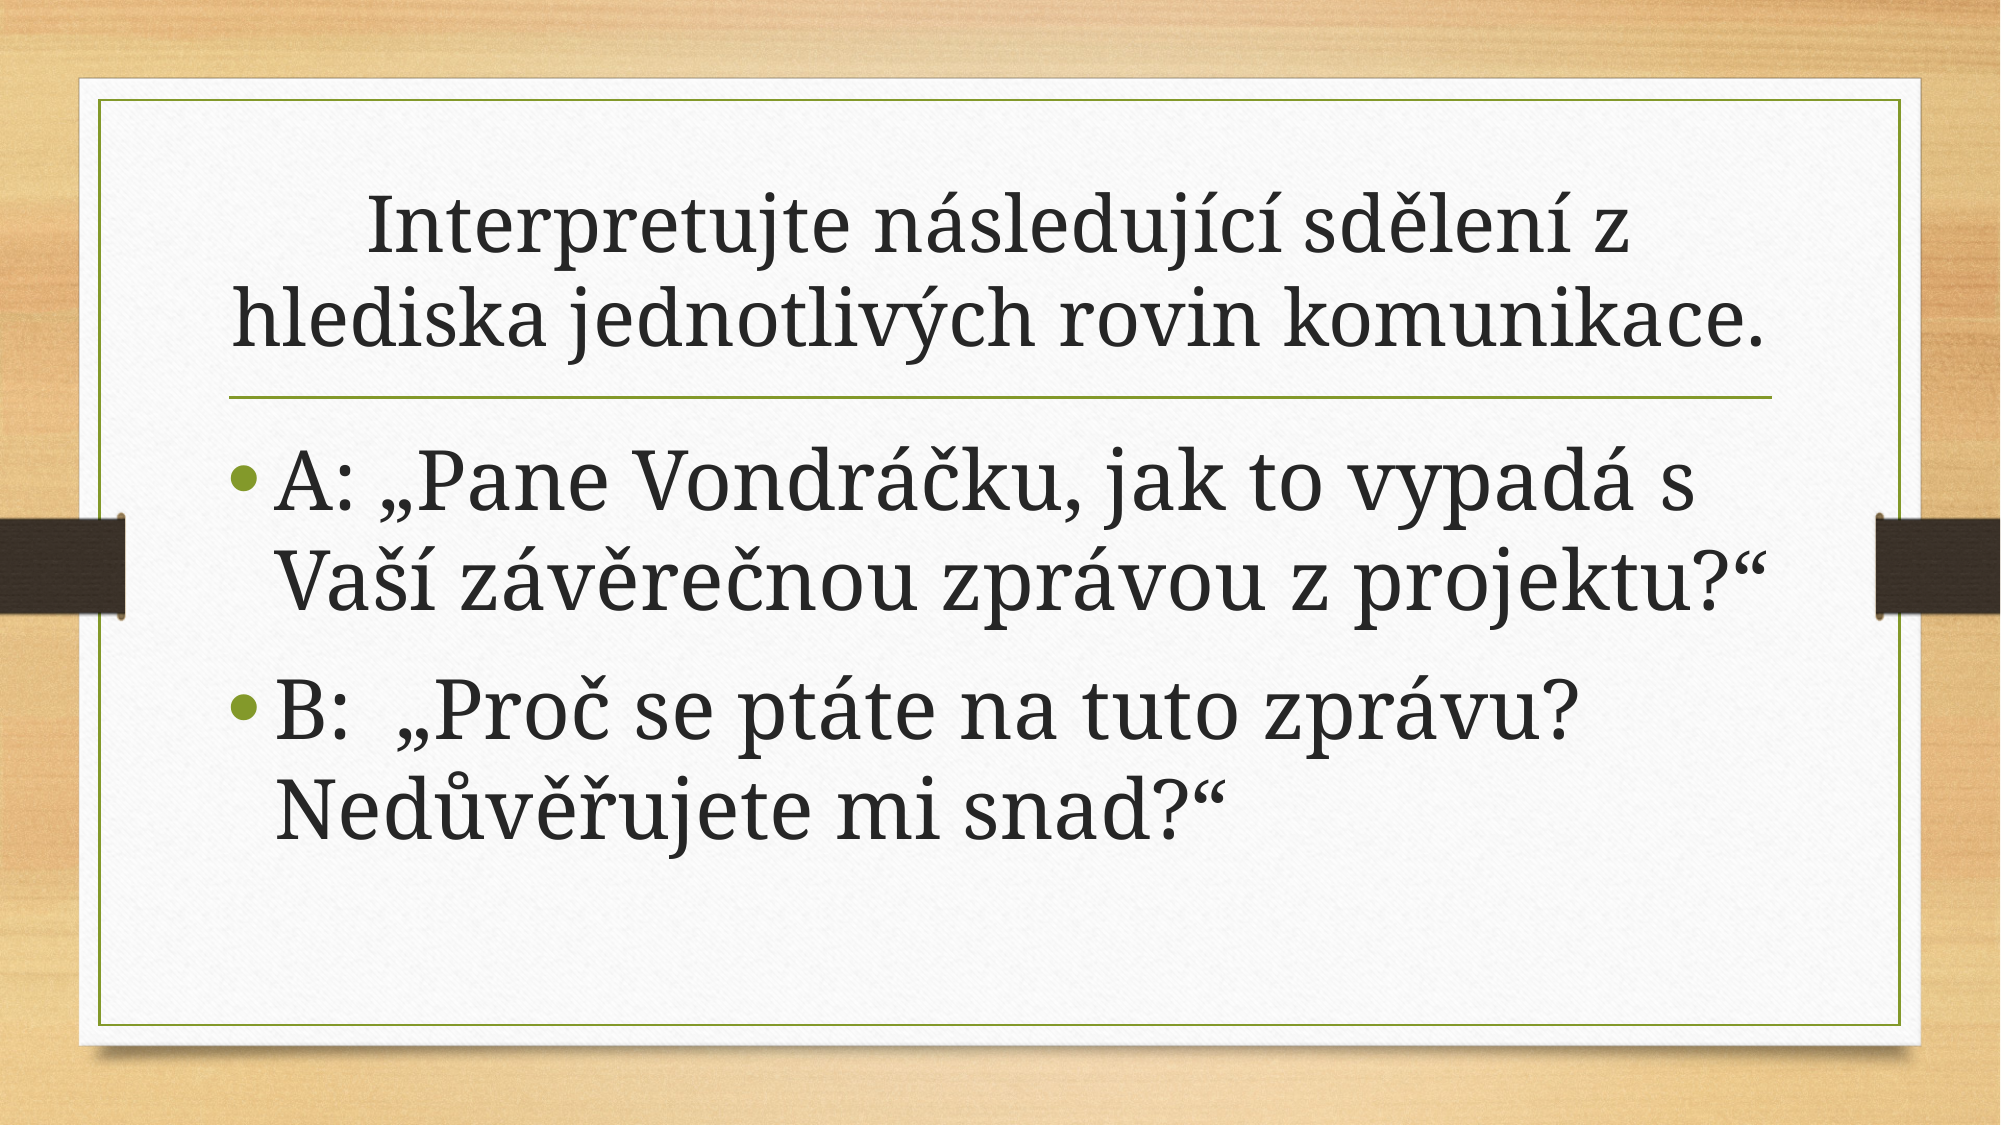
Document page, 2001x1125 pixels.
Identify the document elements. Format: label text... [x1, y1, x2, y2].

list A: „Pane Vondráčku, jak to vypadá s Vaší závěrečnou zprávou z projektu?“ B: „Proč se ptáte na tuto zprávu? Nedůvěřujete mi snad?“ [212, 419, 1788, 964]
title Interpretujte následující sdělení z hlediska jednotlivých rovin komunikace. [212, 161, 1788, 375]
picture [0, 0, 2001, 1125]
